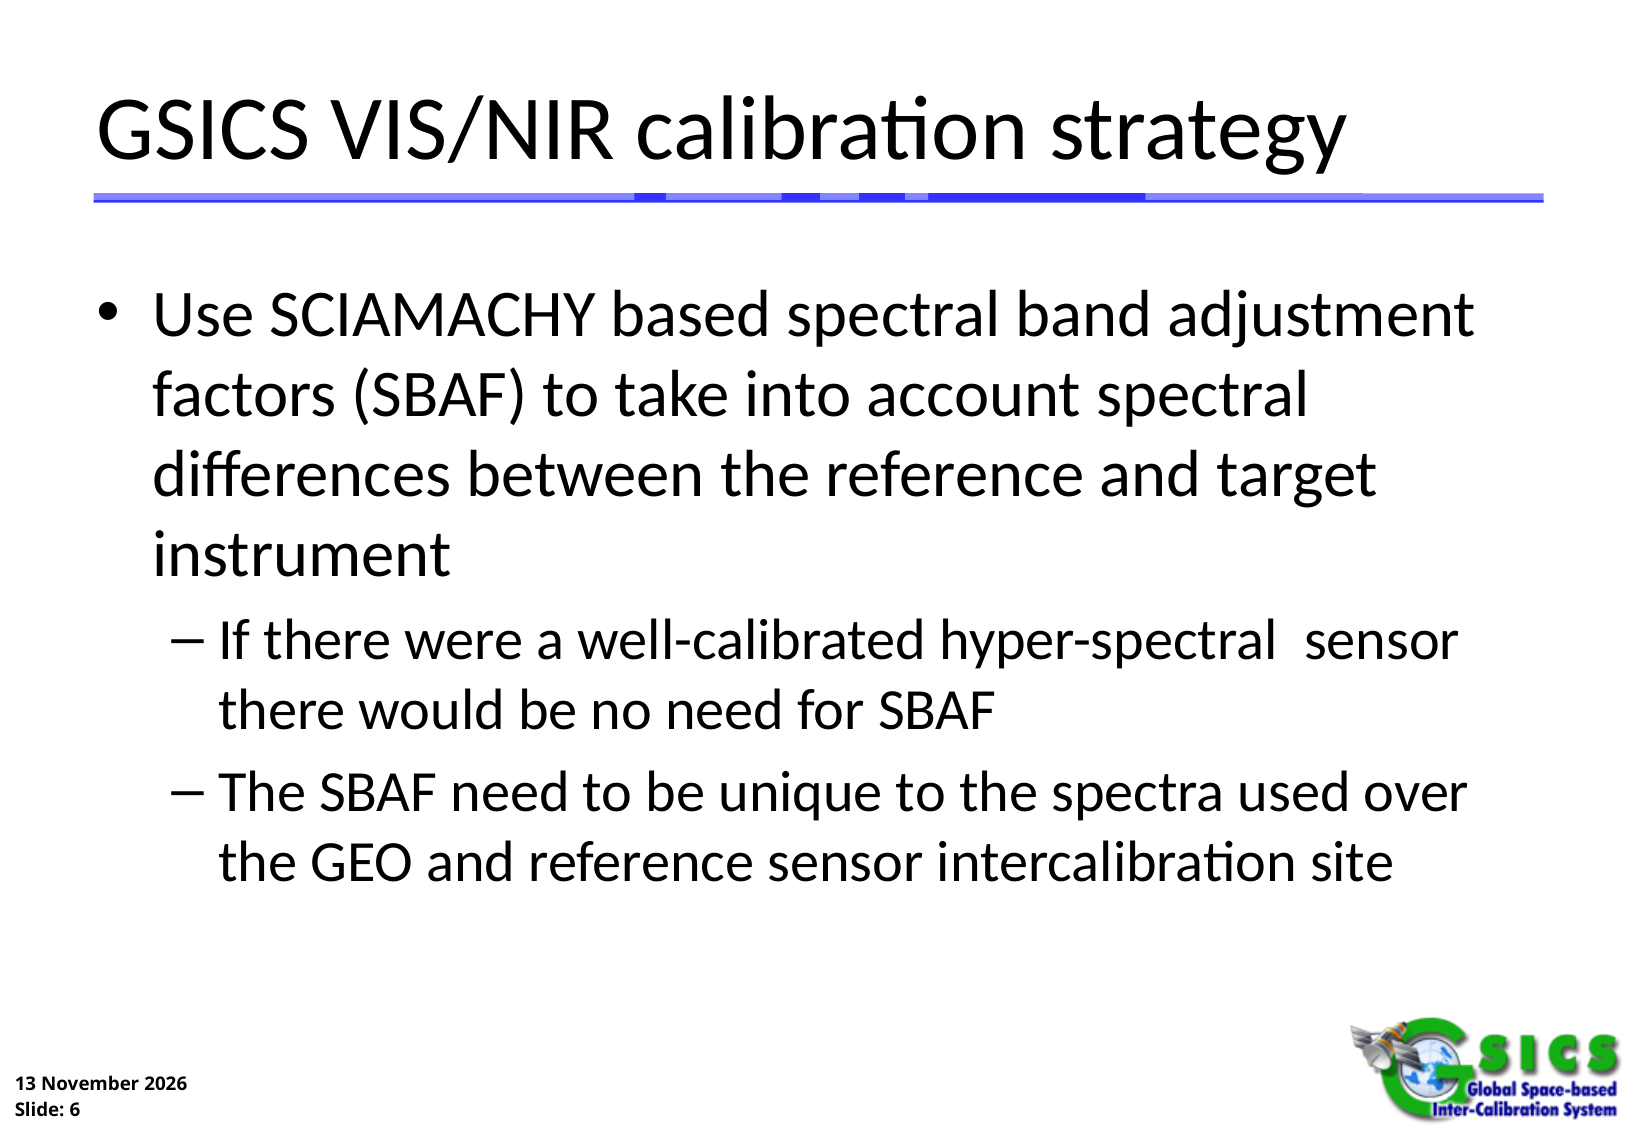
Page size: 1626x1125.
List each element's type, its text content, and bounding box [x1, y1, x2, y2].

list Use SCIAMACHY based spectral band adjustment factors (SBAF) to take into account spectral differences between the reference and target instrument If there were a well-calibrated hyper-spectral sensor there would be no need for SBAF The SBAF need to be unique to the spectra used over the GEO and reference sensor intercalibration site [80, 262, 1544, 1006]
picture [1343, 1010, 1625, 1125]
title GSICS VIS/NIR calibration strategy [80, 44, 1544, 202]
